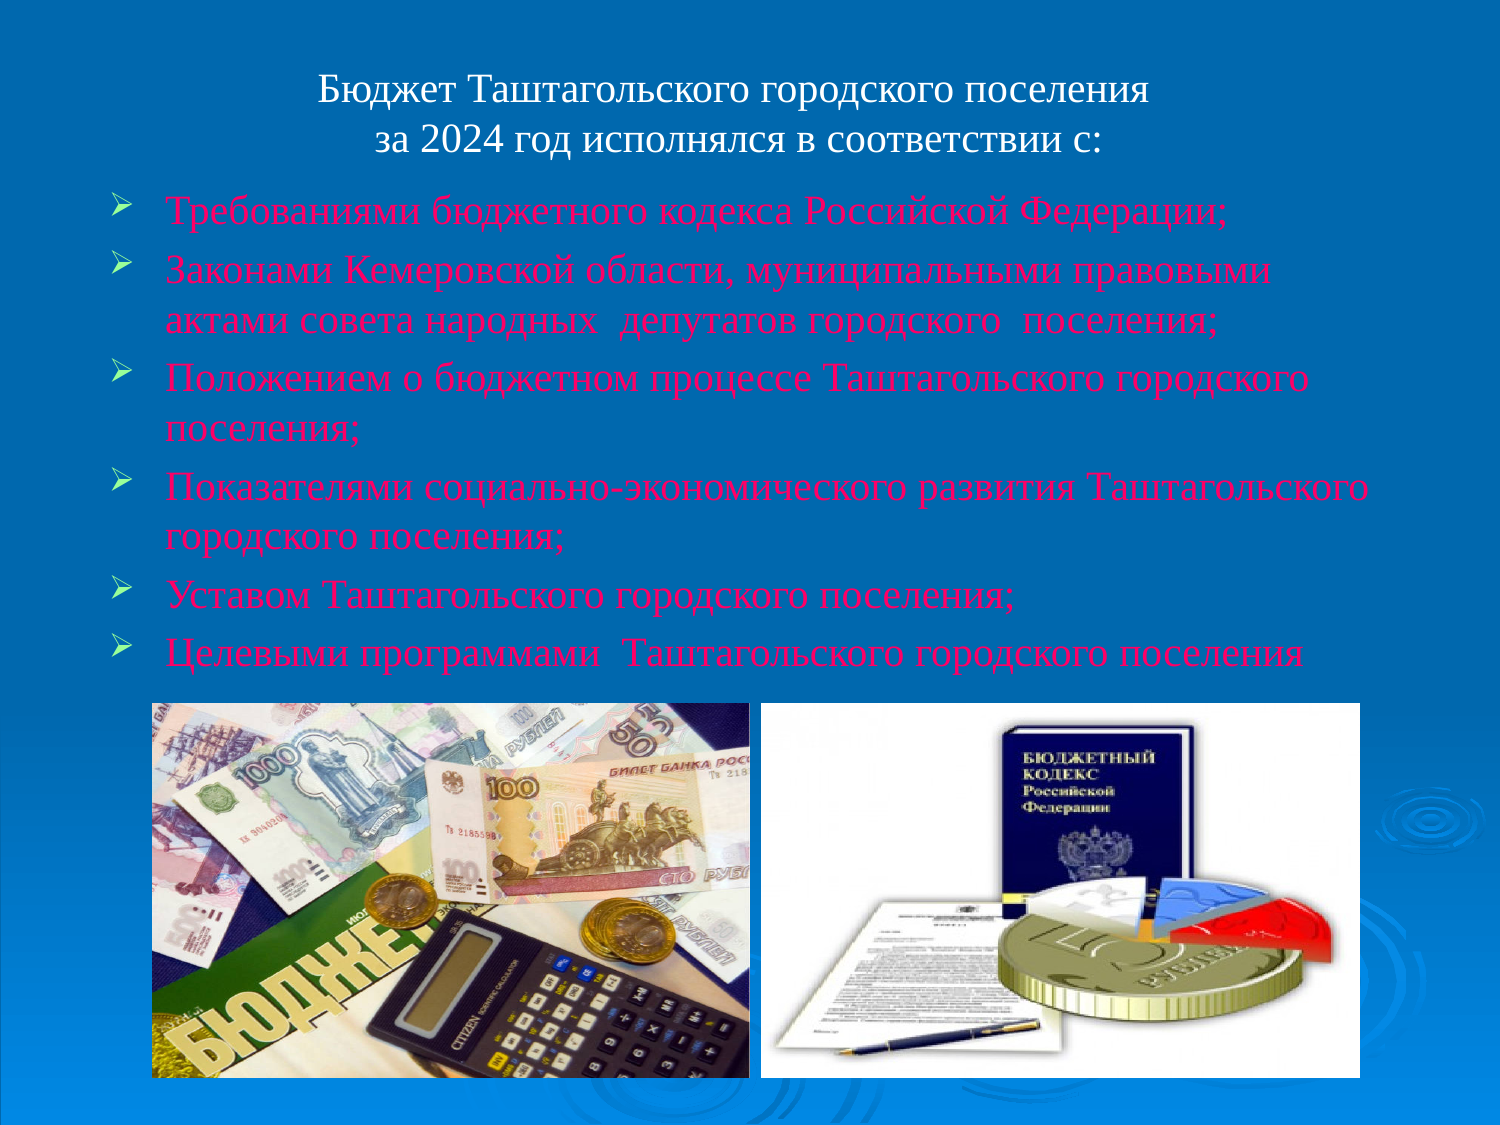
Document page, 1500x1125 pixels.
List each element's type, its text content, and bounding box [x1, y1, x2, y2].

title Бюджет Таштагольского городского поселения за 2024 год исполнялся в соответствии с: [58, 58, 1409, 164]
picture [761, 702, 1360, 1079]
list Требованиями бюджетного кодекса Российской Федерации; Законами Кемеровской области, муниципальными правовыми актами совета народных депутатов городского поселения; Положением о бюджетном процессе Таштагольского городского поселения; Показателями социально-экономического развития Таштагольского городского поселения; Уставом Таштагольского городского поселения; Целевыми программами Таштагольского городского поселения [93, 175, 1418, 645]
picture [152, 702, 751, 1079]
